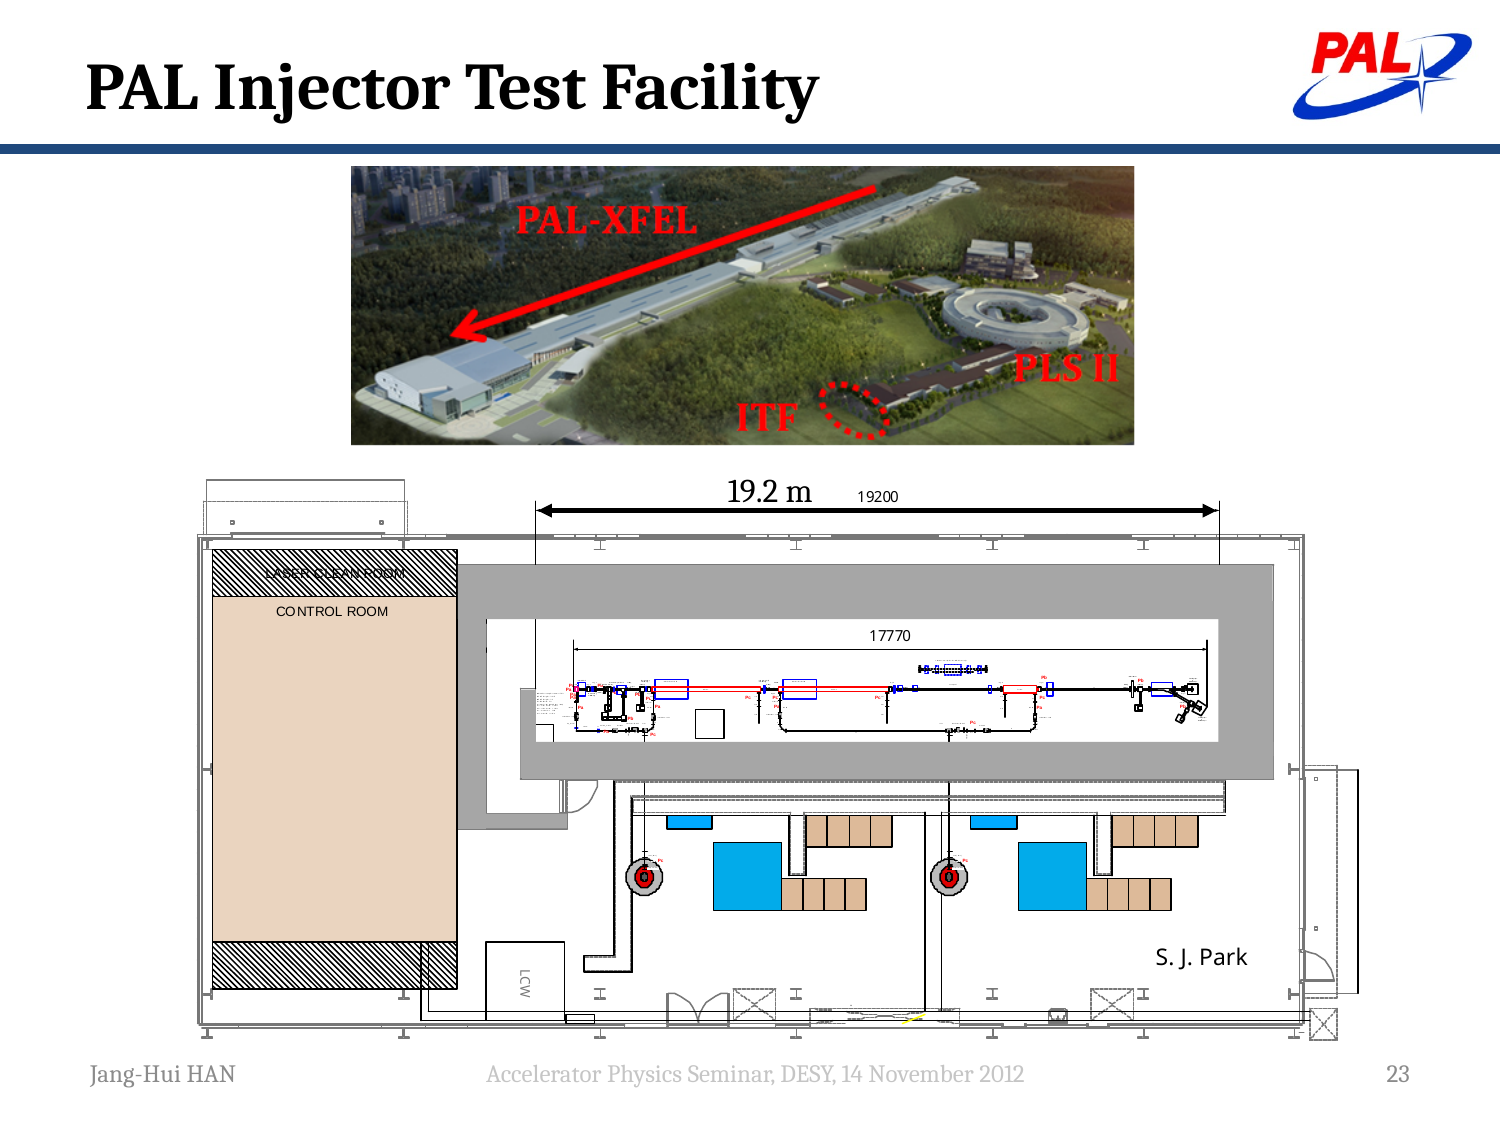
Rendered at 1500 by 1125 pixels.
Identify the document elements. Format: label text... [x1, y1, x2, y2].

slide_number Jang-Hui HAN [75, 1042, 337, 1103]
picture [350, 166, 1146, 466]
title PAL Injector Test Facility [70, 19, 1394, 147]
footer Accelerator Physics Seminar, DESY, 14 November 2012 [371, 1054, 1140, 1103]
slide_number 23 [1175, 1042, 1425, 1103]
picture [191, 473, 1365, 1047]
picture [1394, 28, 1489, 126]
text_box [457, 564, 1274, 830]
